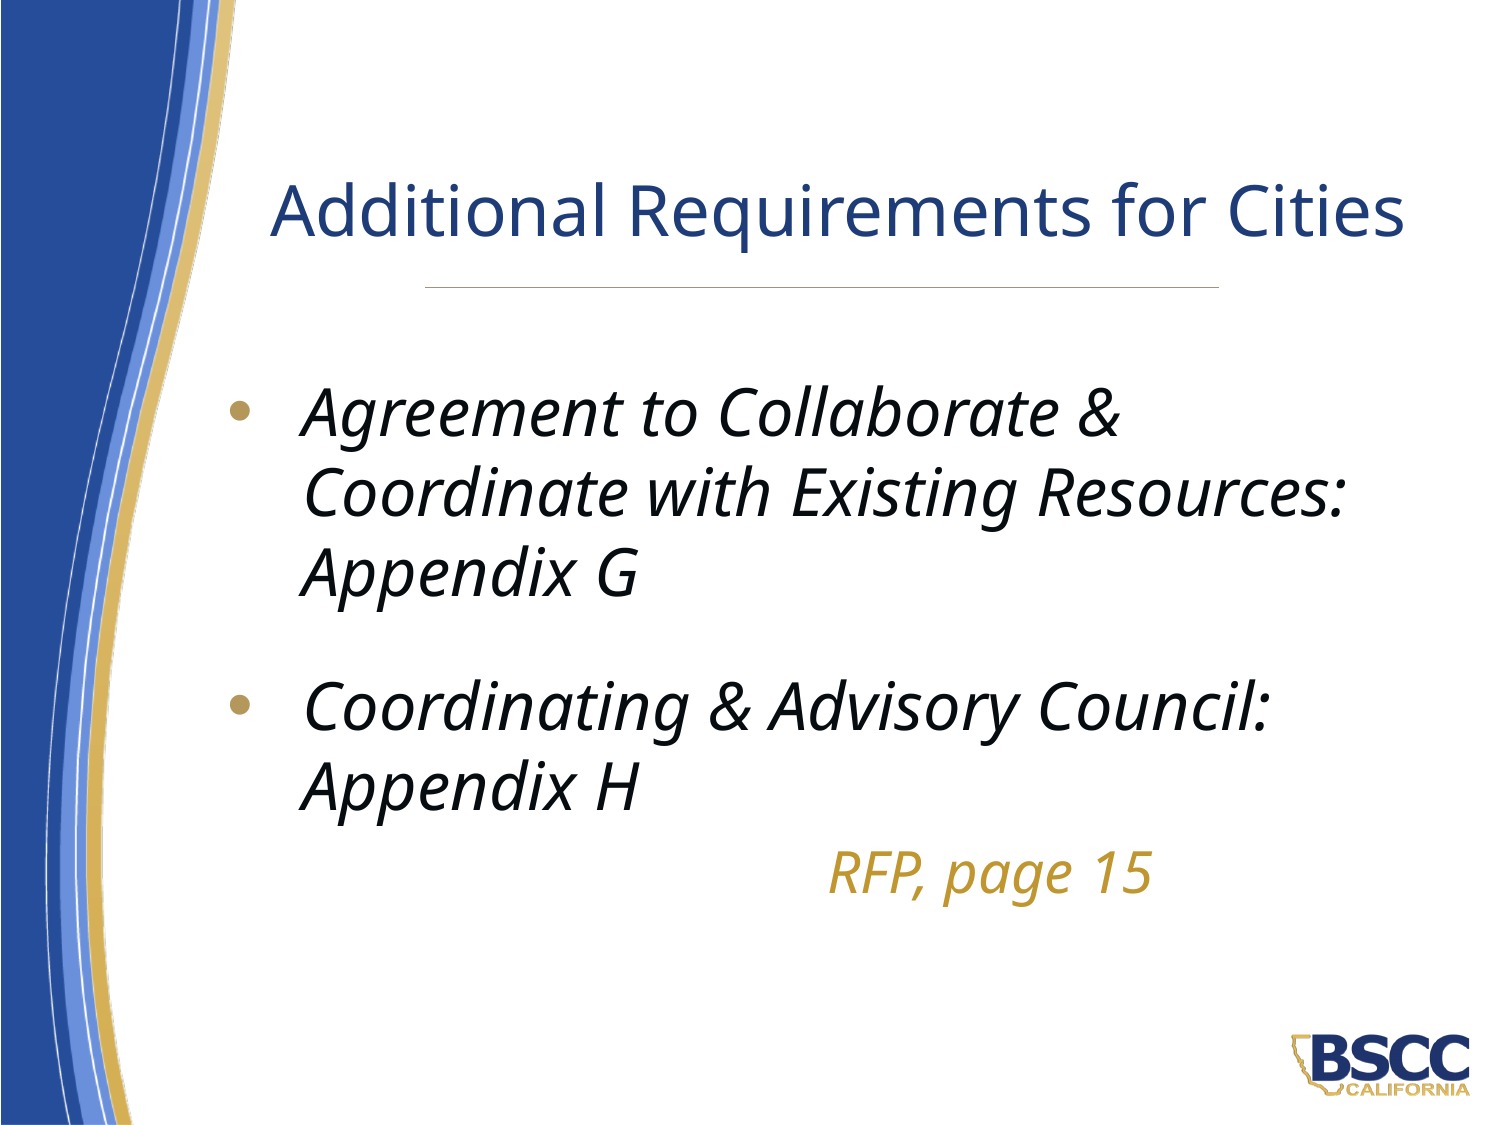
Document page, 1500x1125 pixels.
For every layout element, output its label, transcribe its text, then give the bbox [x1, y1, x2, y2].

title Additional Requirements for Cities [162, 153, 1451, 263]
picture [1, 0, 242, 1124]
list Agreement to Collaborate & Coordinate with Existing Resources: Appendix G Coordinating & Advisory Council: Appendix H RFP, page 15 [212, 362, 1401, 876]
picture [1290, 1034, 1470, 1097]
